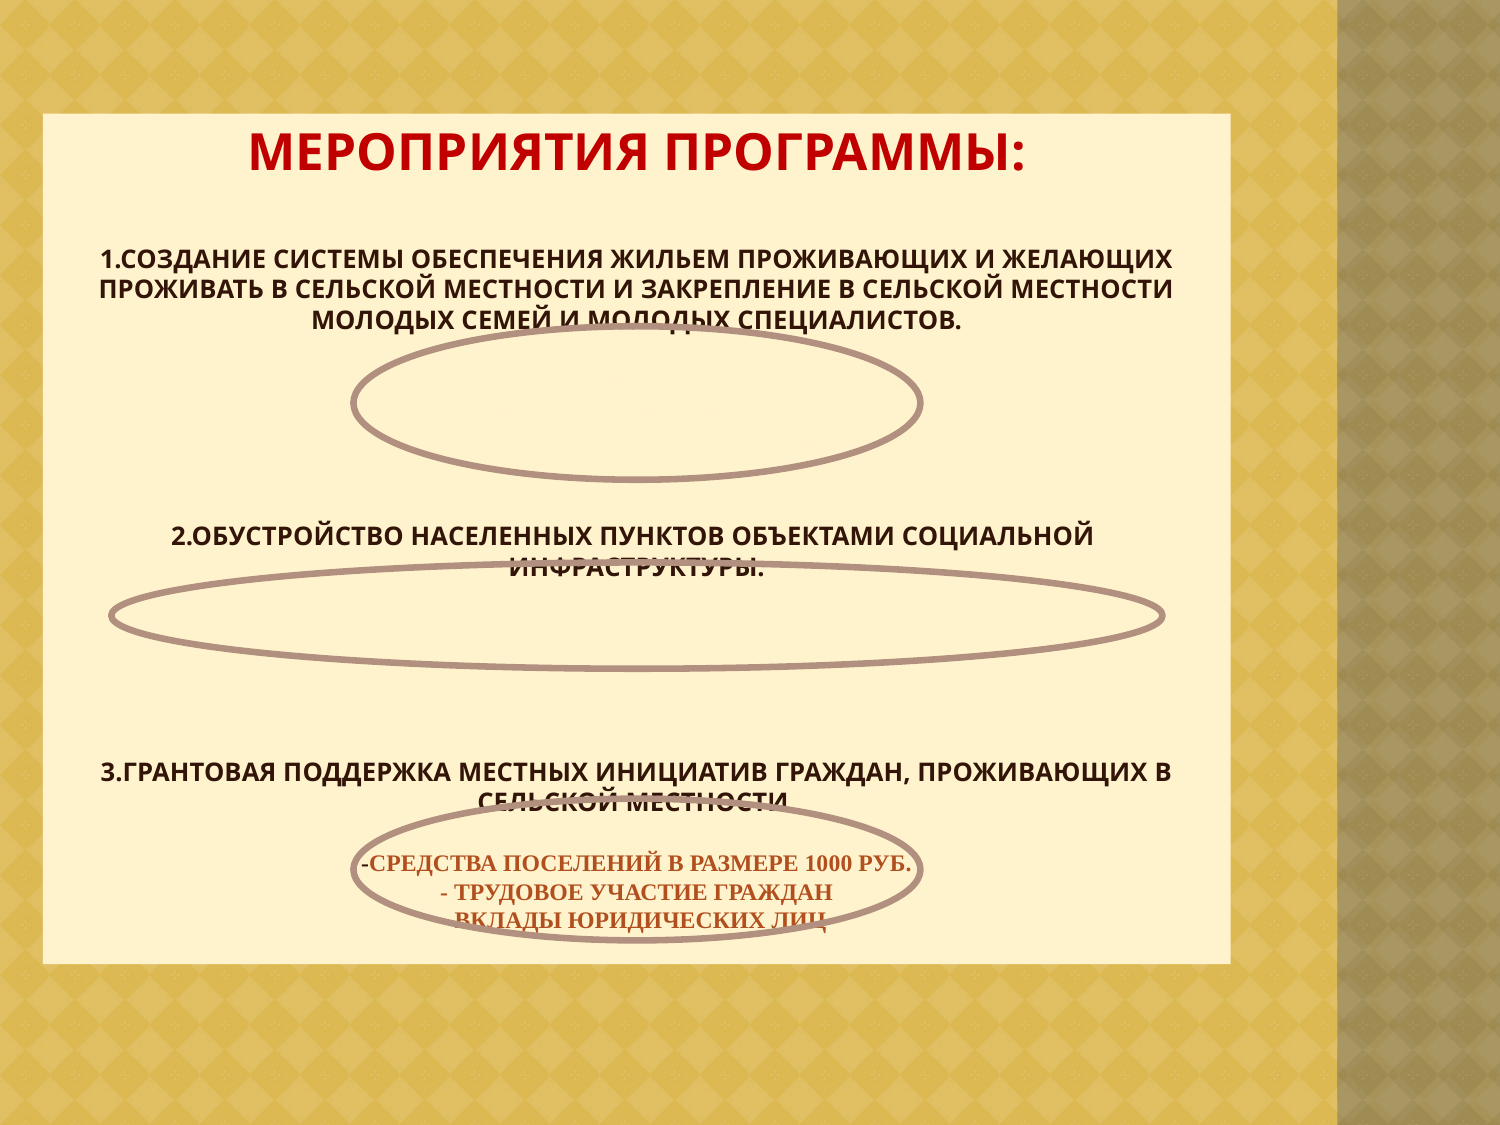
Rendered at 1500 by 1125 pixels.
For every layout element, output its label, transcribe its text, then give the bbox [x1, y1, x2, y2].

text_box [108, 559, 1166, 673]
text_box [350, 795, 924, 944]
text_box [350, 322, 924, 484]
title Мероприятия программы: 1.Создание системы обеспечения жильем проживающих и желающих проживать в сельской местности и закрепление в сельской местности молодых семей и молодых специалистов. - схема: 30х70. 30% – средства граждан 70 %– предоставляемая субсидия 2.Обустройство населенных пунктов объектами социальной инфраструктуры. -Создание культурно-досугового типа в Быстринском и новоснежнинском МО -создание школы –сад в п.Утулик 3.Грантовая поддержка местных инициатив граждан, проживающих в сельской местности. -Средства поселений в размере 1000 руб. - трудовое участие граждан -вклады юридических лиц [42, 113, 1231, 965]
